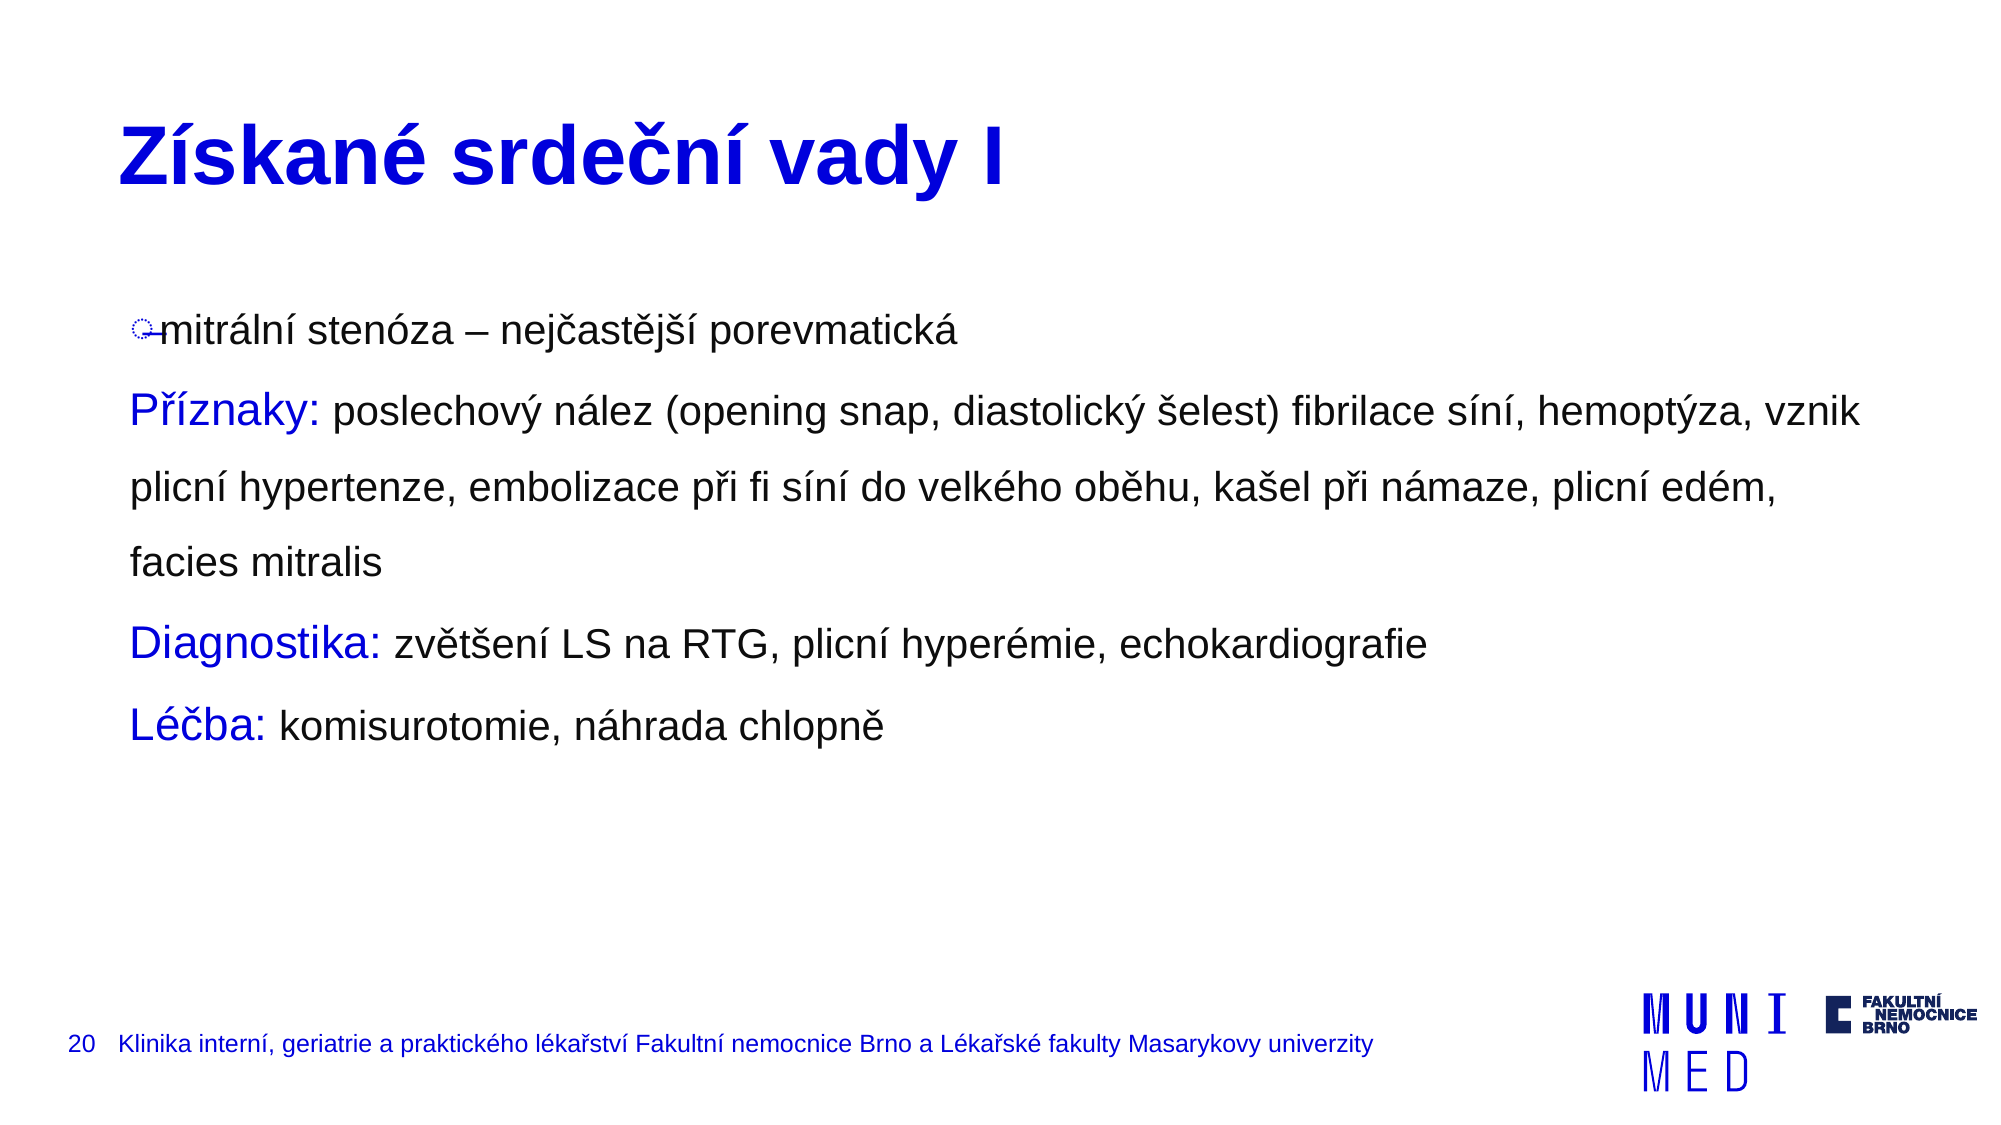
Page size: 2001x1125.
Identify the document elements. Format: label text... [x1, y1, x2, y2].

title Získané srdeční vady I [118, 118, 1883, 193]
slide_number 20 [67, 1021, 110, 1063]
footer Klinika interní, geriatrie a praktického lékařství Fakultní nemocnice Brno a Lékařské fakulty Masarykovy univerzity [118, 1021, 1418, 1063]
list mitrální stenóza – nejčastější porevmatická Příznaky: poslechový nález (opening snap, diastolický šelest) fibrilace síní, hemoptýza, vznik plicní hypertenze, embolizace při fi síní do velkého oběhu, kašel při námaze, plicní edém, facies mitralis Diagnostika: zvětšení LS na RTG, plicní hyperémie, echokardiografie Léčba: komisurotomie, náhrada chlopně [118, 277, 1883, 957]
